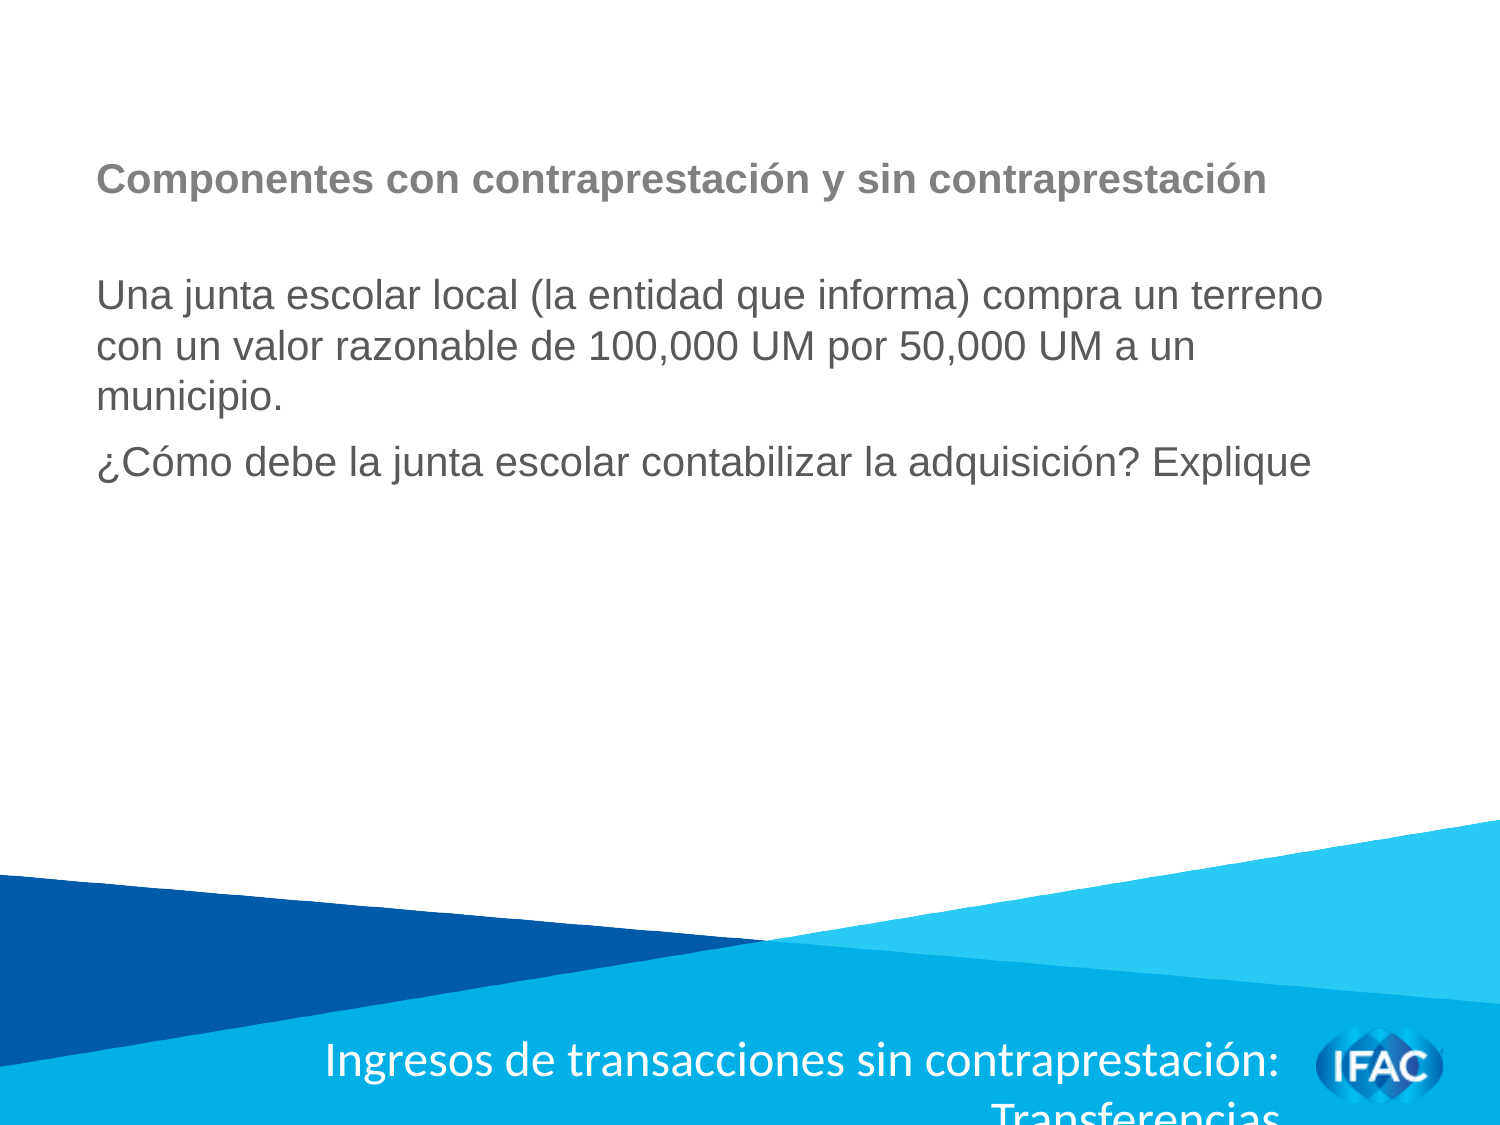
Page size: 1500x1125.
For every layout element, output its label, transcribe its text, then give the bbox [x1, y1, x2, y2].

picture [0, 442, 1500, 1065]
text_box Ingresos de transacciones sin contraprestación: Transferencias [87, 1018, 1296, 1125]
text_box Componentes con contraprestación y sin contraprestación Una junta escolar local (la entidad que informa) compra un terreno con un valor razonable de 100,000 UM por 50,000 UM a un municipio. ¿Cómo debe la junta escolar contabilizar la adquisición? Explique [81, 144, 1409, 609]
